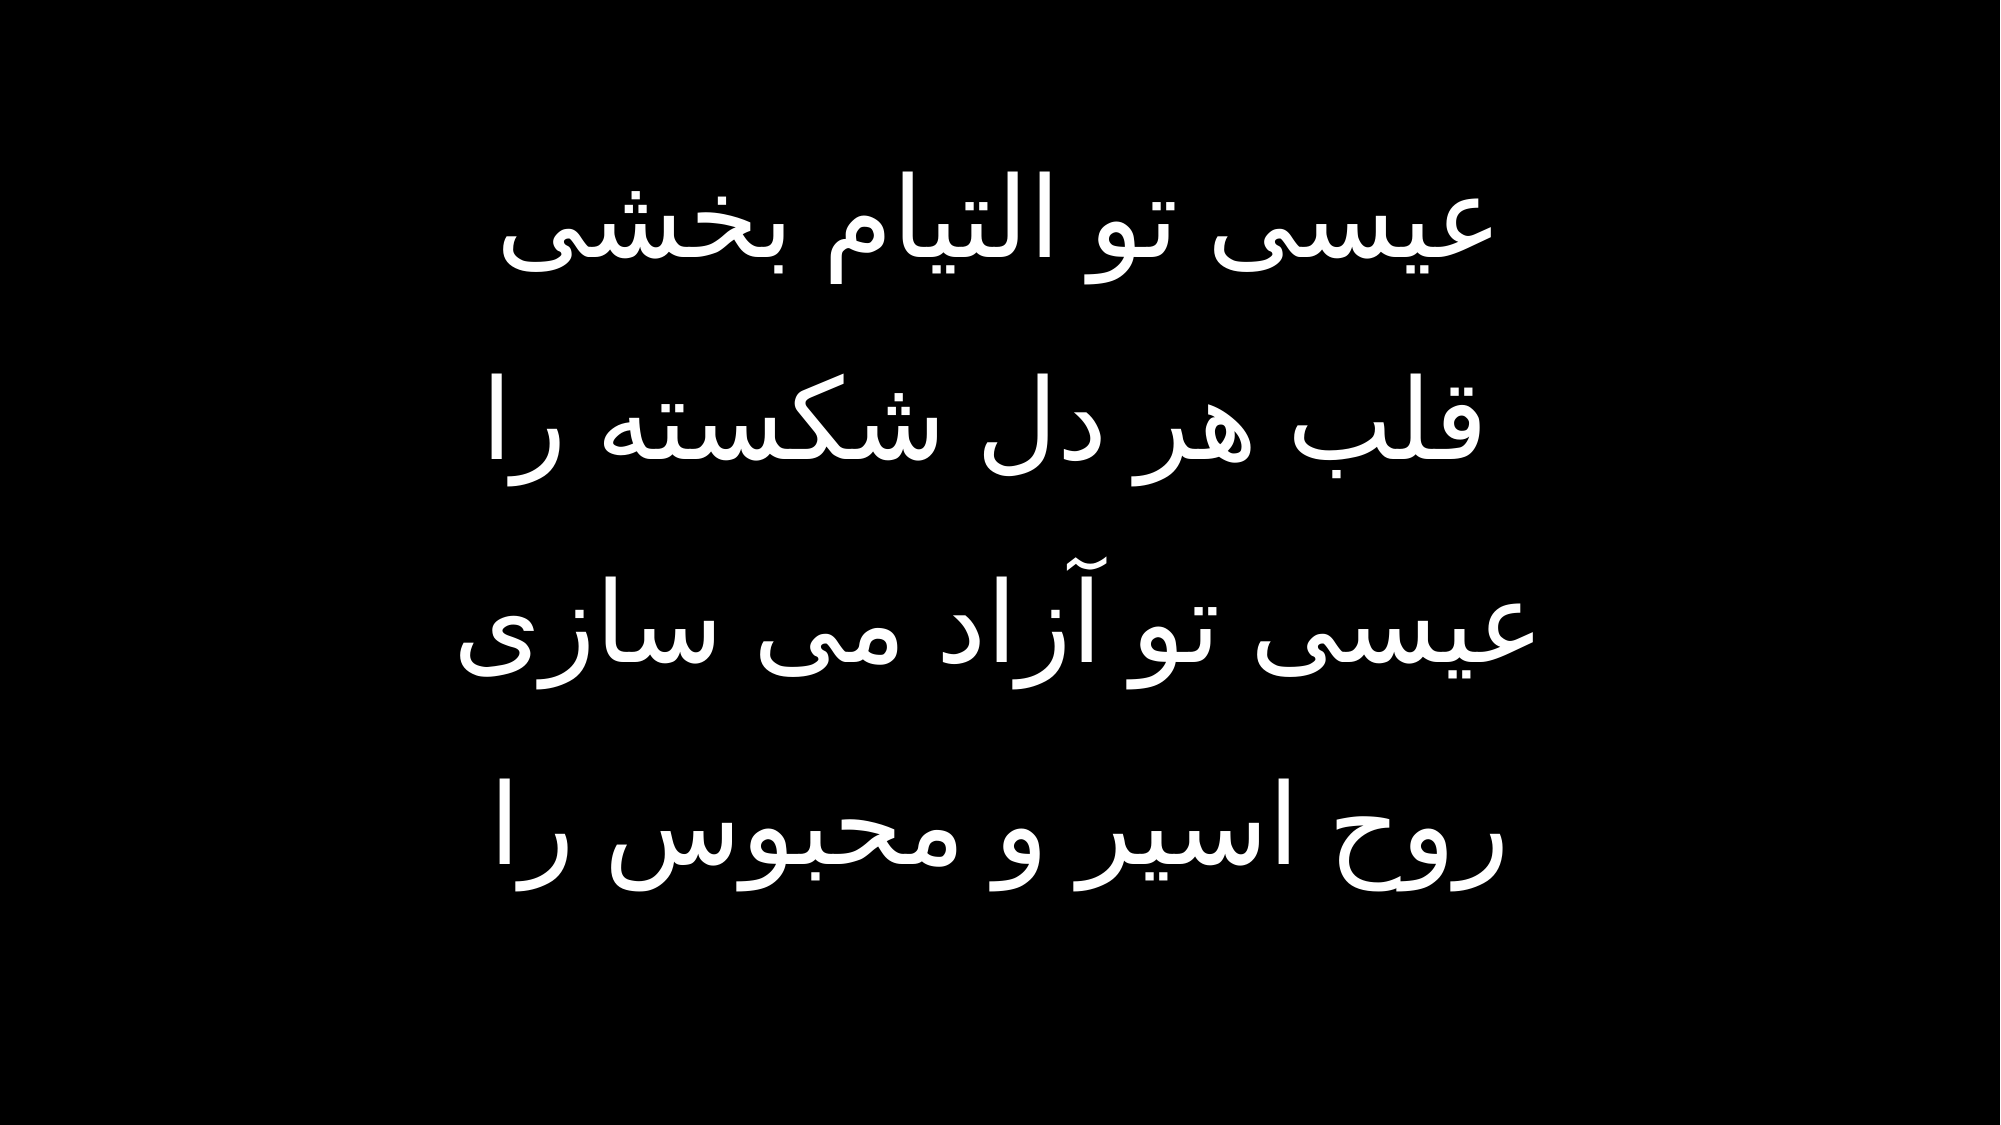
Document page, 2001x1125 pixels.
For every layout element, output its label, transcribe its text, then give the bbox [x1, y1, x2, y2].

text_box عیسی تو التیام بخشی قلب هر دل شکسته را عیسی تو آزاد می سازی روح اسیر و محبوس را [0, 0, 2000, 1098]
